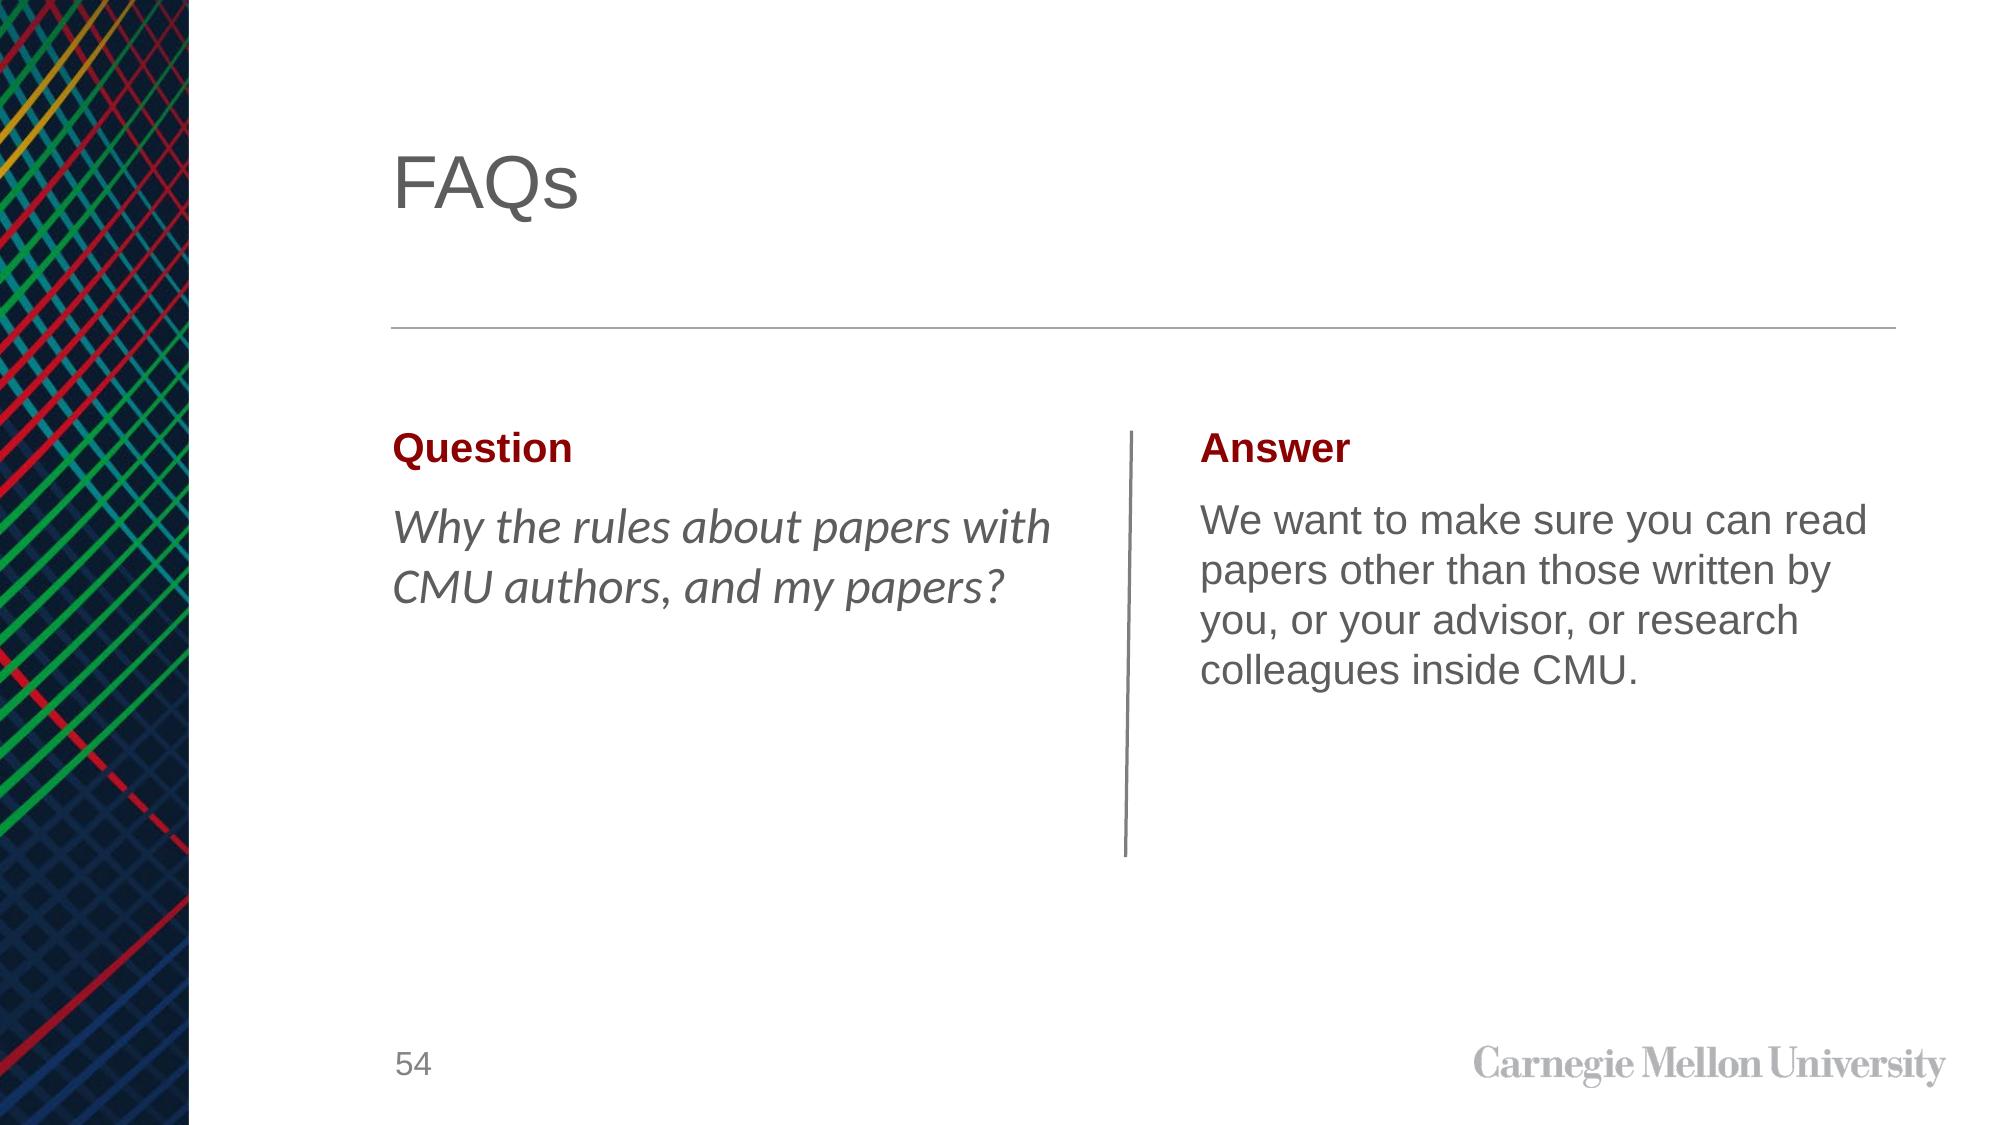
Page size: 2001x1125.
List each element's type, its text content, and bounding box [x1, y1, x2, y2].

picture [1474, 1045, 1946, 1088]
title FAQs [390, 131, 627, 322]
picture [0, 0, 188, 1125]
text_box Question Why the rules about papers with CMU authors, and my papers? [390, 400, 1078, 613]
slide_number 54 [386, 1038, 444, 1125]
text_box Answer We want to make sure you can read papers other than those written by you, or your advisor, or research colleagues inside CMU. [1197, 397, 1874, 694]
